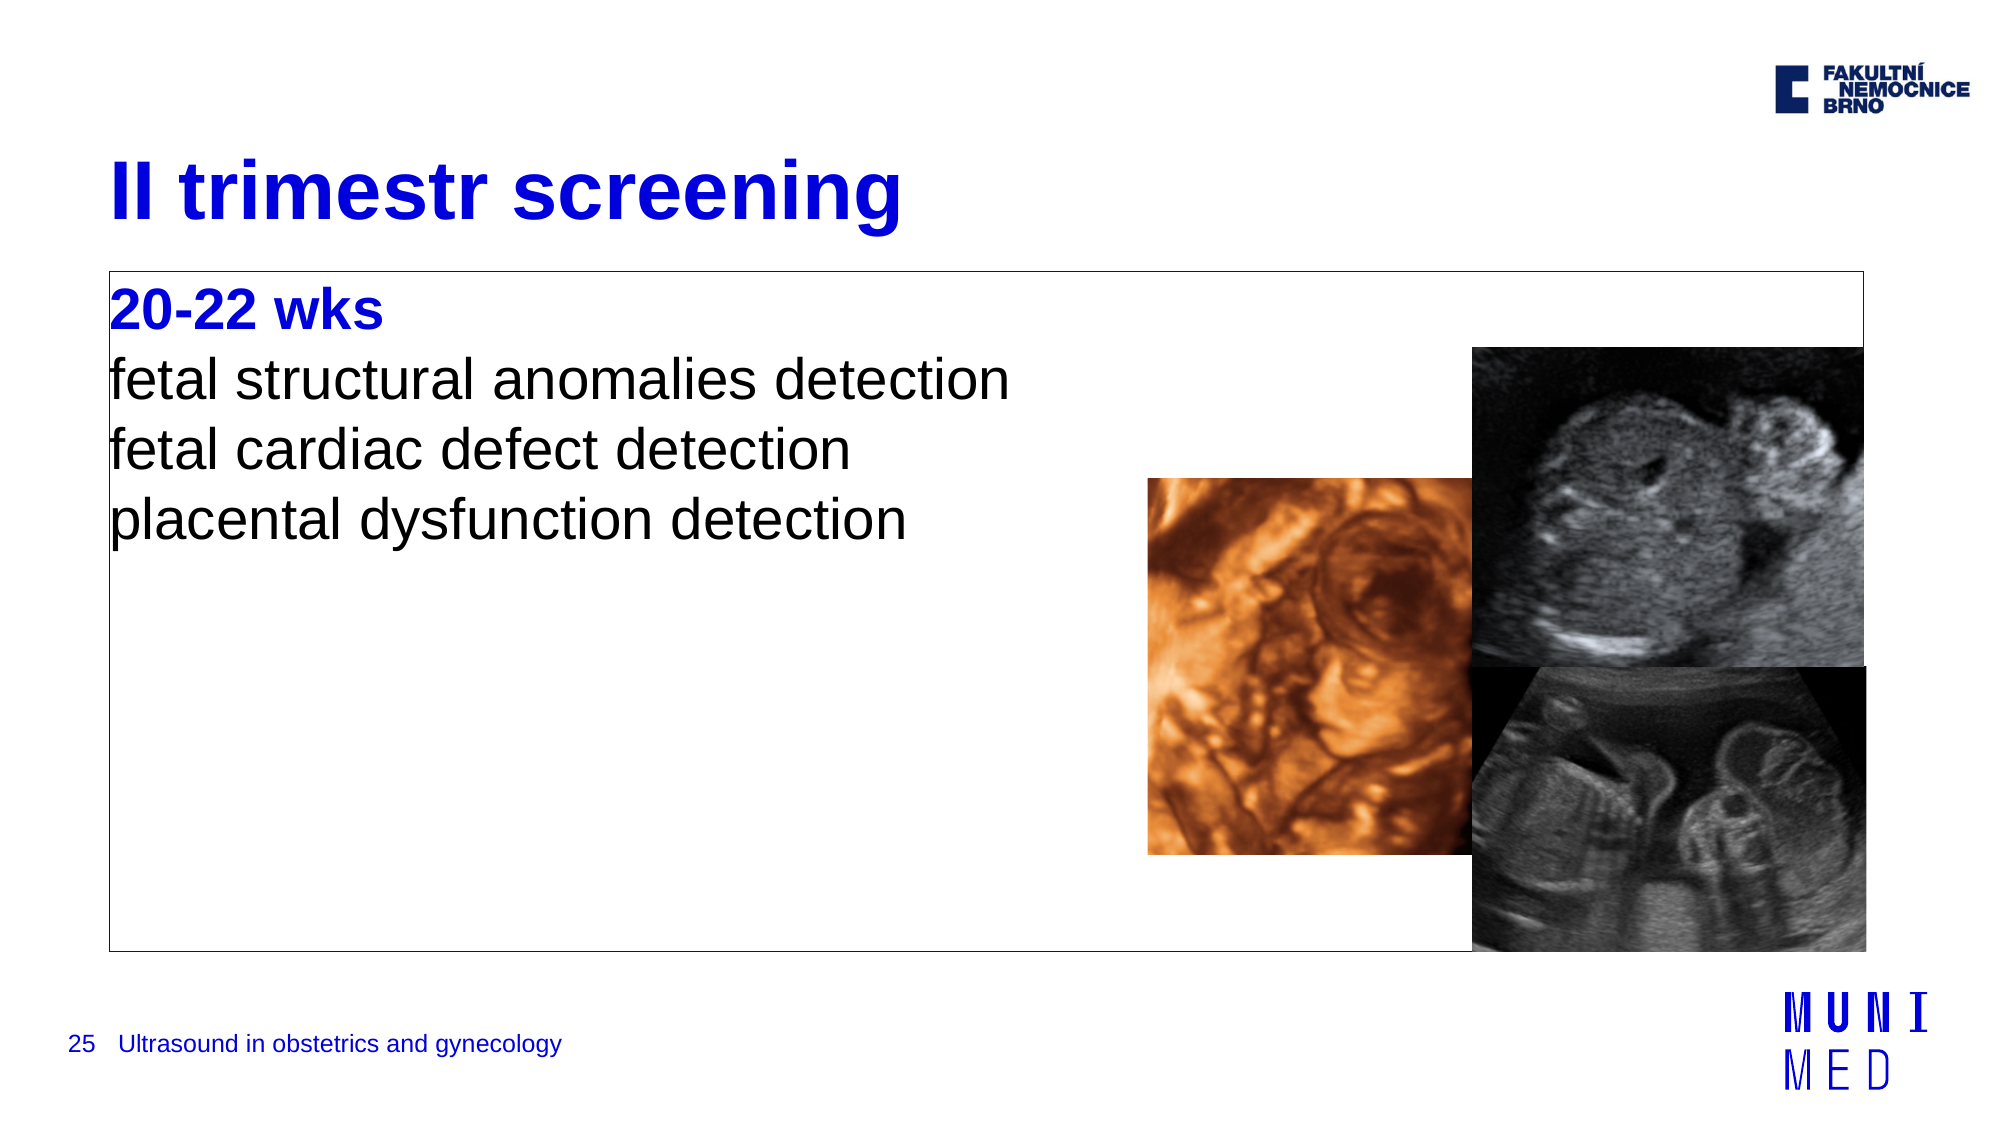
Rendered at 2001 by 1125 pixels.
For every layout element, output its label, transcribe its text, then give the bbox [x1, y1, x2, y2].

title II trimestr screening [109, 152, 1883, 256]
slide_number 25 [67, 1021, 110, 1063]
footer Ultrasound in obstetrics and gynecology [118, 1021, 1418, 1063]
list 20-22 wks fetal structural anomalies detection fetal cardiac defect detection placental dysfunction detection [109, 271, 1864, 952]
picture [1765, 55, 1975, 123]
picture [1147, 346, 1867, 952]
